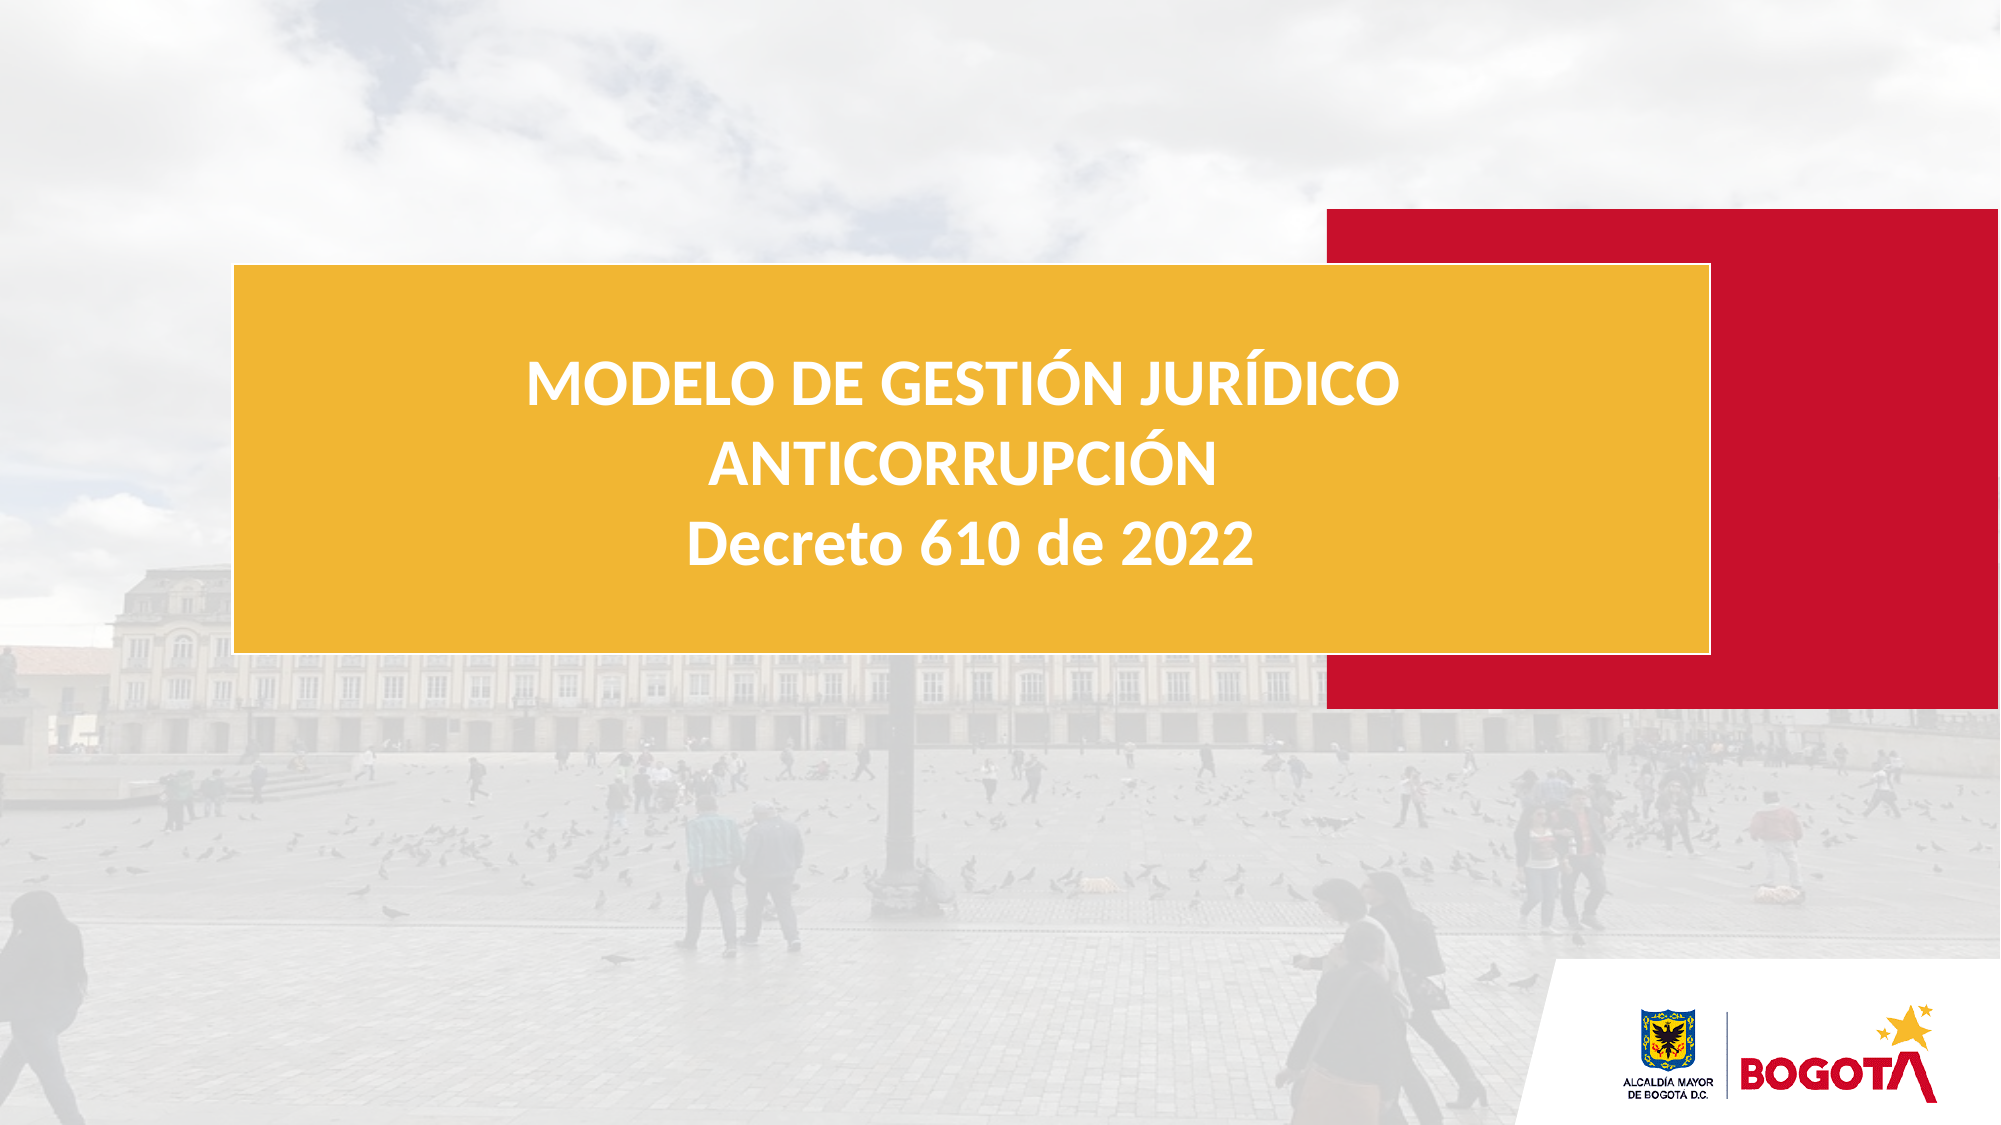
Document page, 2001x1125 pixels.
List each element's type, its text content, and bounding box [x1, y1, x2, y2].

picture [1621, 999, 1938, 1108]
text_box MODELO DE GESTIÓN JURÍDICO ANTICORRUPCIÓN Decreto 610 de 2022 [231, 263, 1711, 655]
text_box [1326, 208, 1999, 710]
text_box [1514, 958, 2000, 1125]
